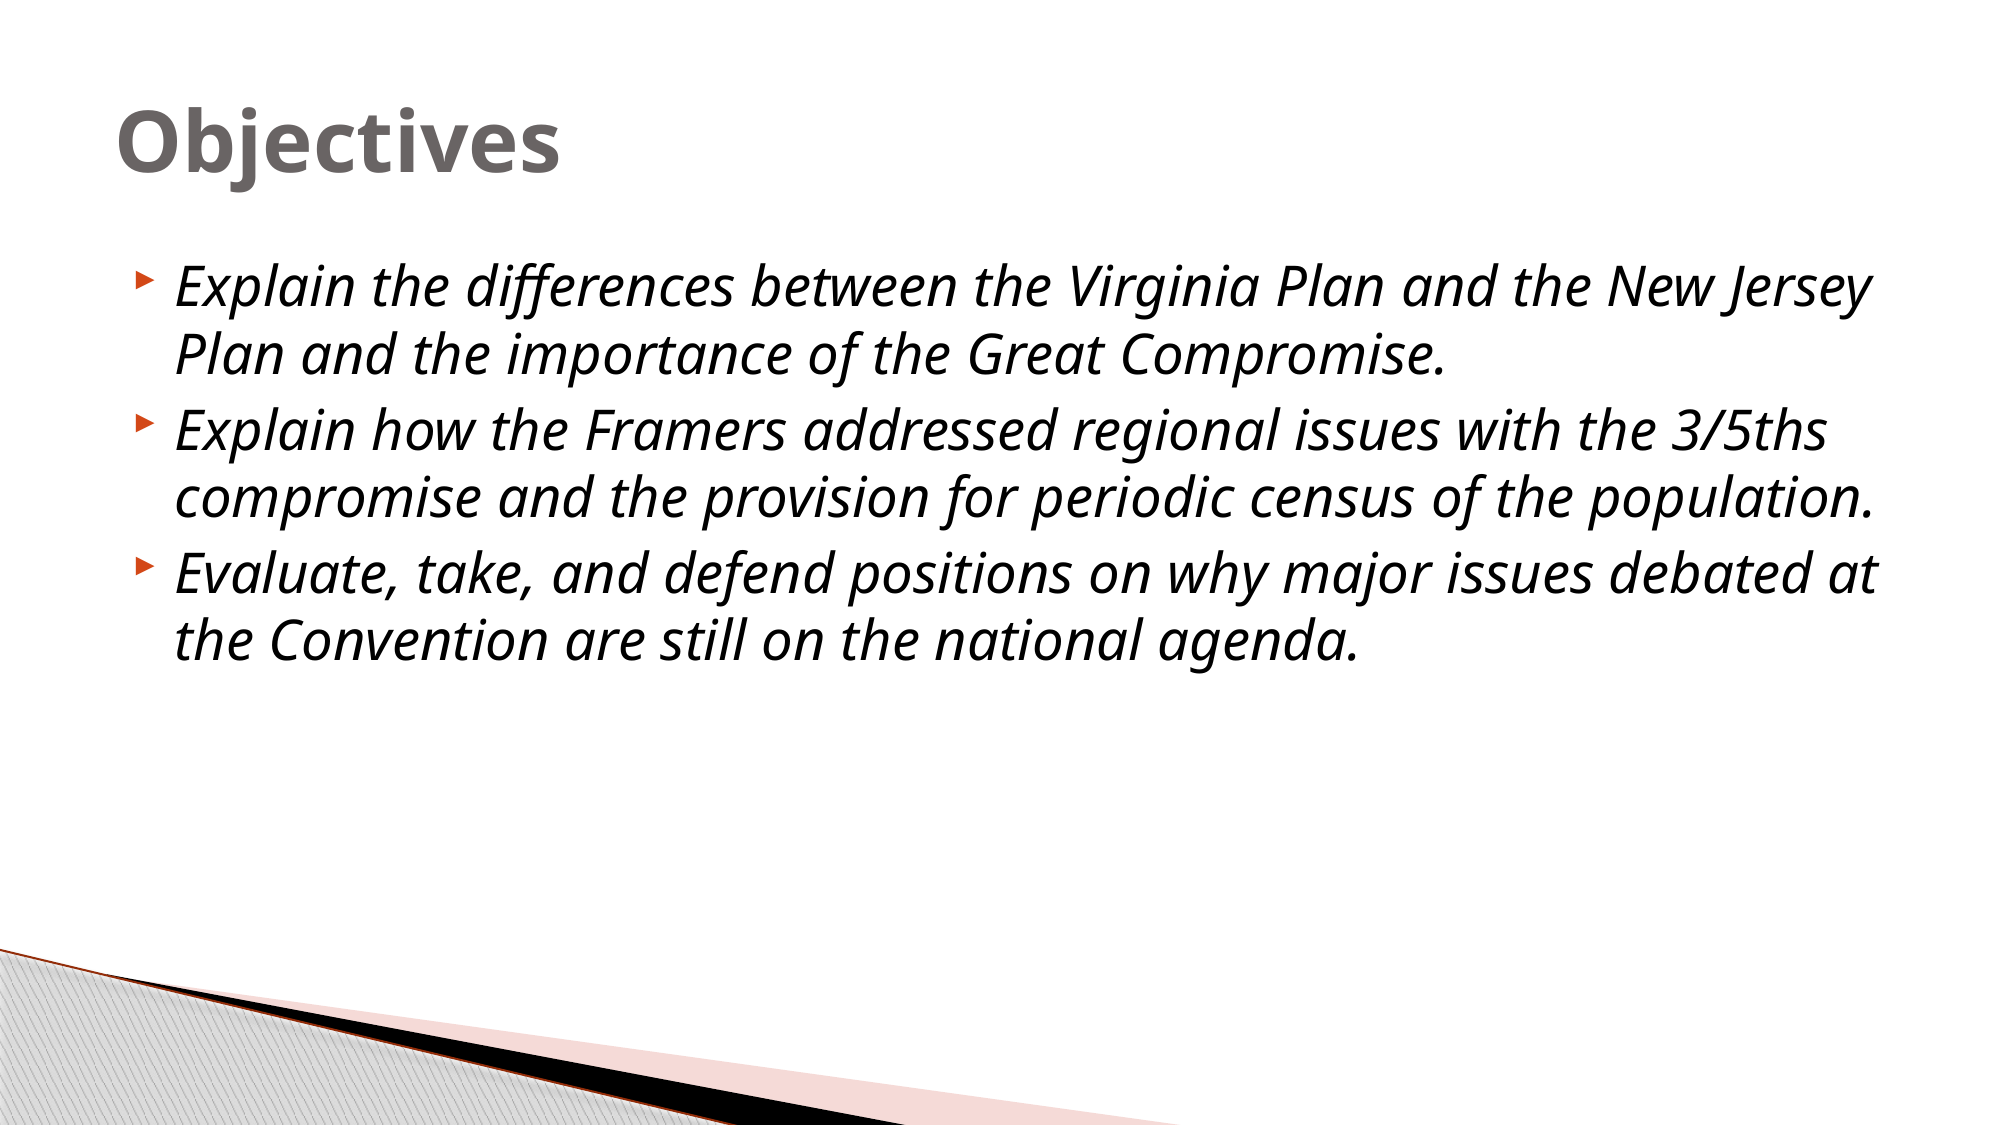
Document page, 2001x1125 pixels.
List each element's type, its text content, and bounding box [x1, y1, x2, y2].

list Explain the differences between the Virginia Plan and the New Jersey Plan and the importance of the Great Compromise. Explain how the Framers addressed regional issues with the 3/5ths compromise and the provision for periodic census of the population. Evaluate, take, and defend positions on why major issues debated at the Convention are still on the national agenda. [99, 243, 1900, 986]
title Objectives [99, 45, 1900, 233]
